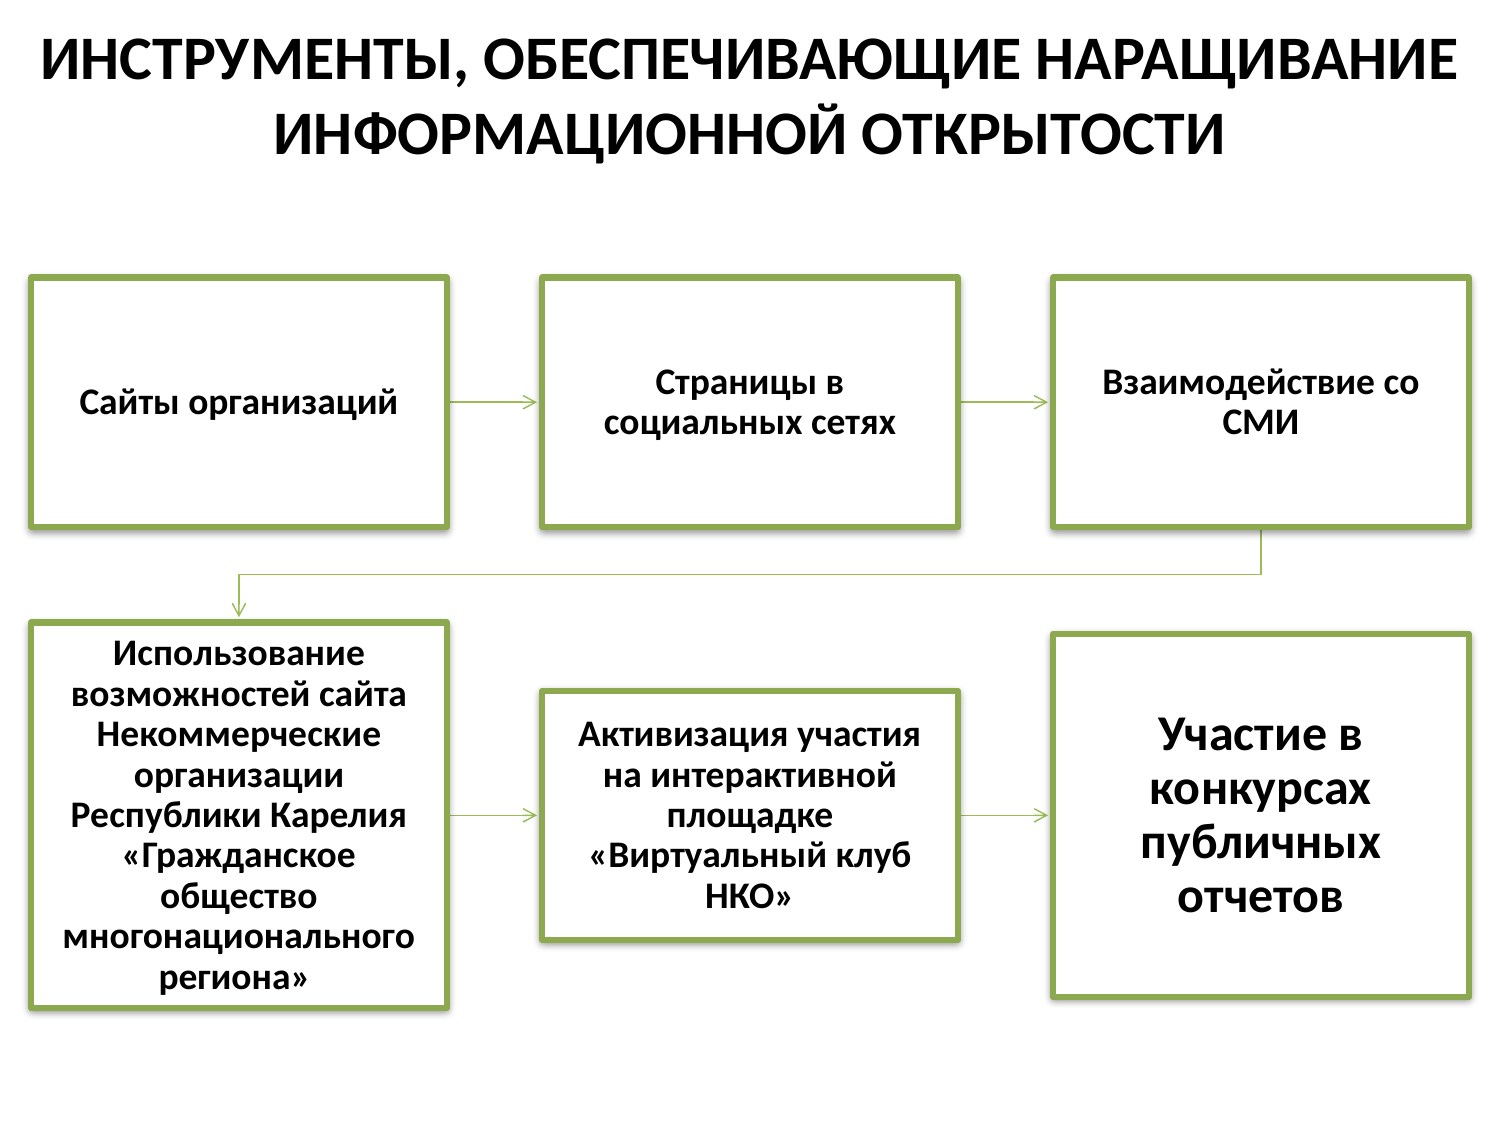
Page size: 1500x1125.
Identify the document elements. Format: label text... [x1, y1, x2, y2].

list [29, 160, 1471, 1125]
title ИНСТРУМЕНТЫ, ОБЕСПЕЧИВАЮЩИЕ НАРАЩИВАНИЕ ИНФОРМАЦИОННОЙ ОТКРЫТОСТИ [0, 0, 1500, 185]
